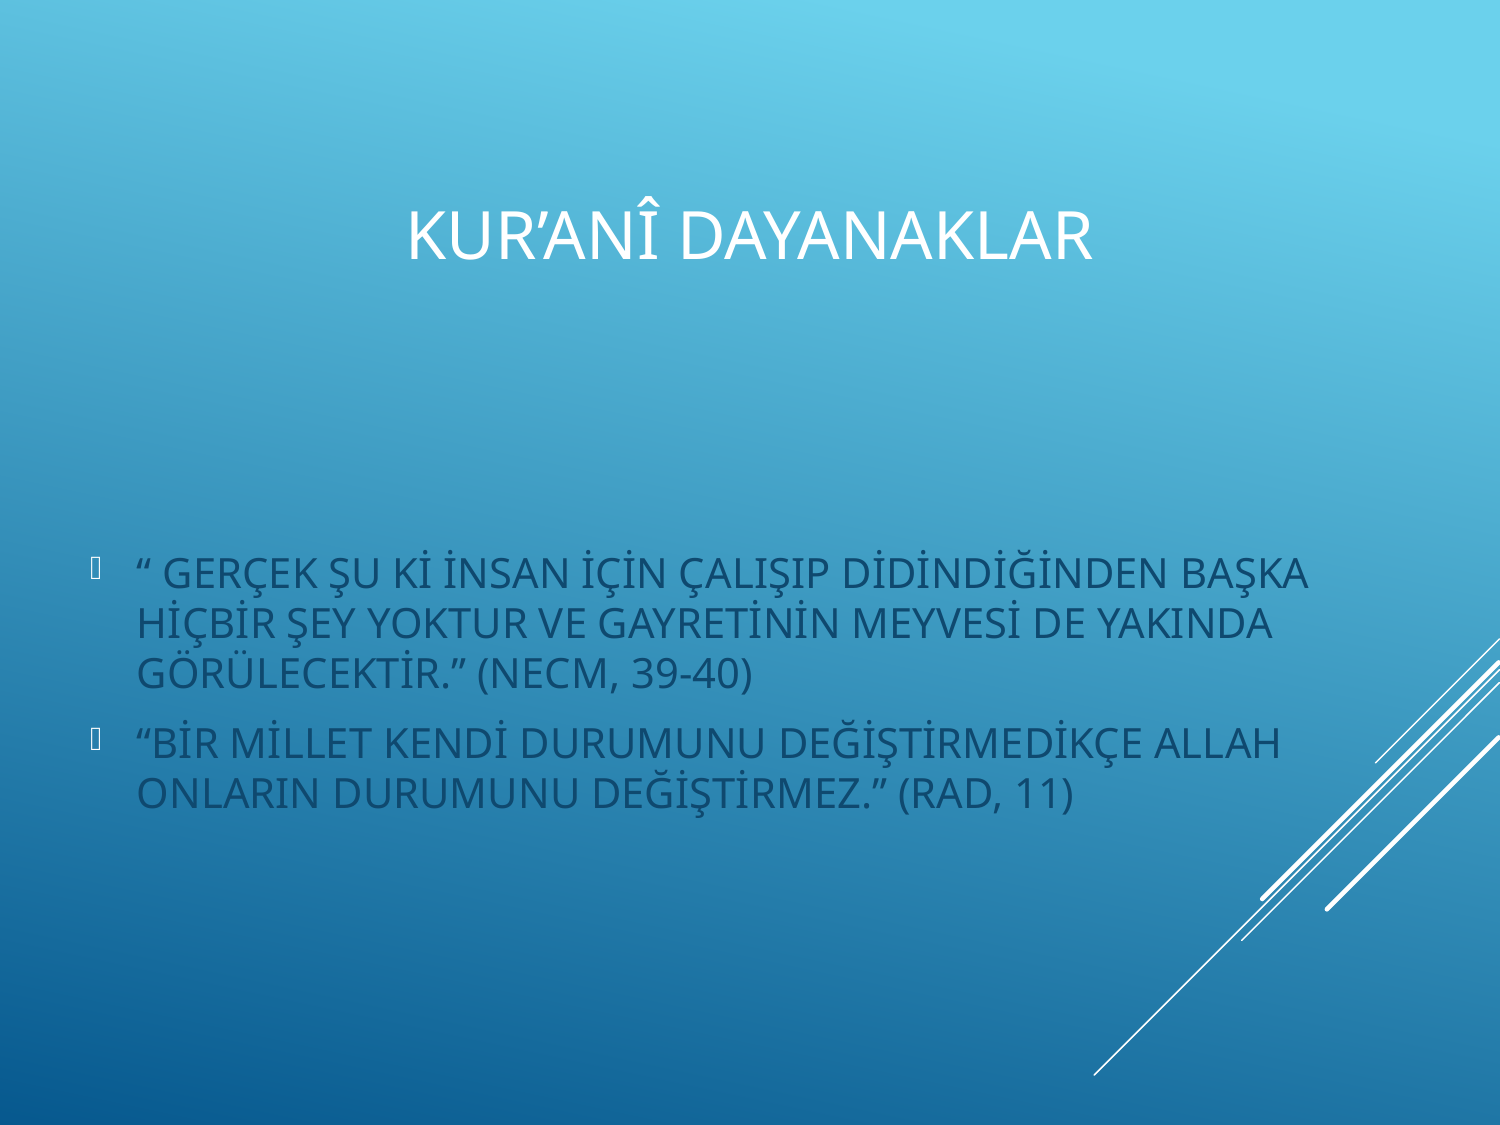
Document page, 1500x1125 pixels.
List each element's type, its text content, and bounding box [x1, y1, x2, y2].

list “ GERÇEK ŞU Kİ İNSAN İÇİN ÇALIŞIP DİDİNDİĞİNDEN BAŞKA HİÇBİR ŞEY YOKTUR VE GAYRETİNİN MEYVESİ DE YAKINDA GÖRÜLECEKTİR.” (NECM, 39-40) “BİR MİLLET KENDİ DURUMUNU DEĞİŞTİRMEDİKÇE ALLAH ONLARIN DURUMUNU DEĞİŞTİRMEZ.” (RAD, 11) [75, 397, 1425, 1038]
title KUR’ANÎ DAYANAKLAR [75, 115, 1425, 350]
